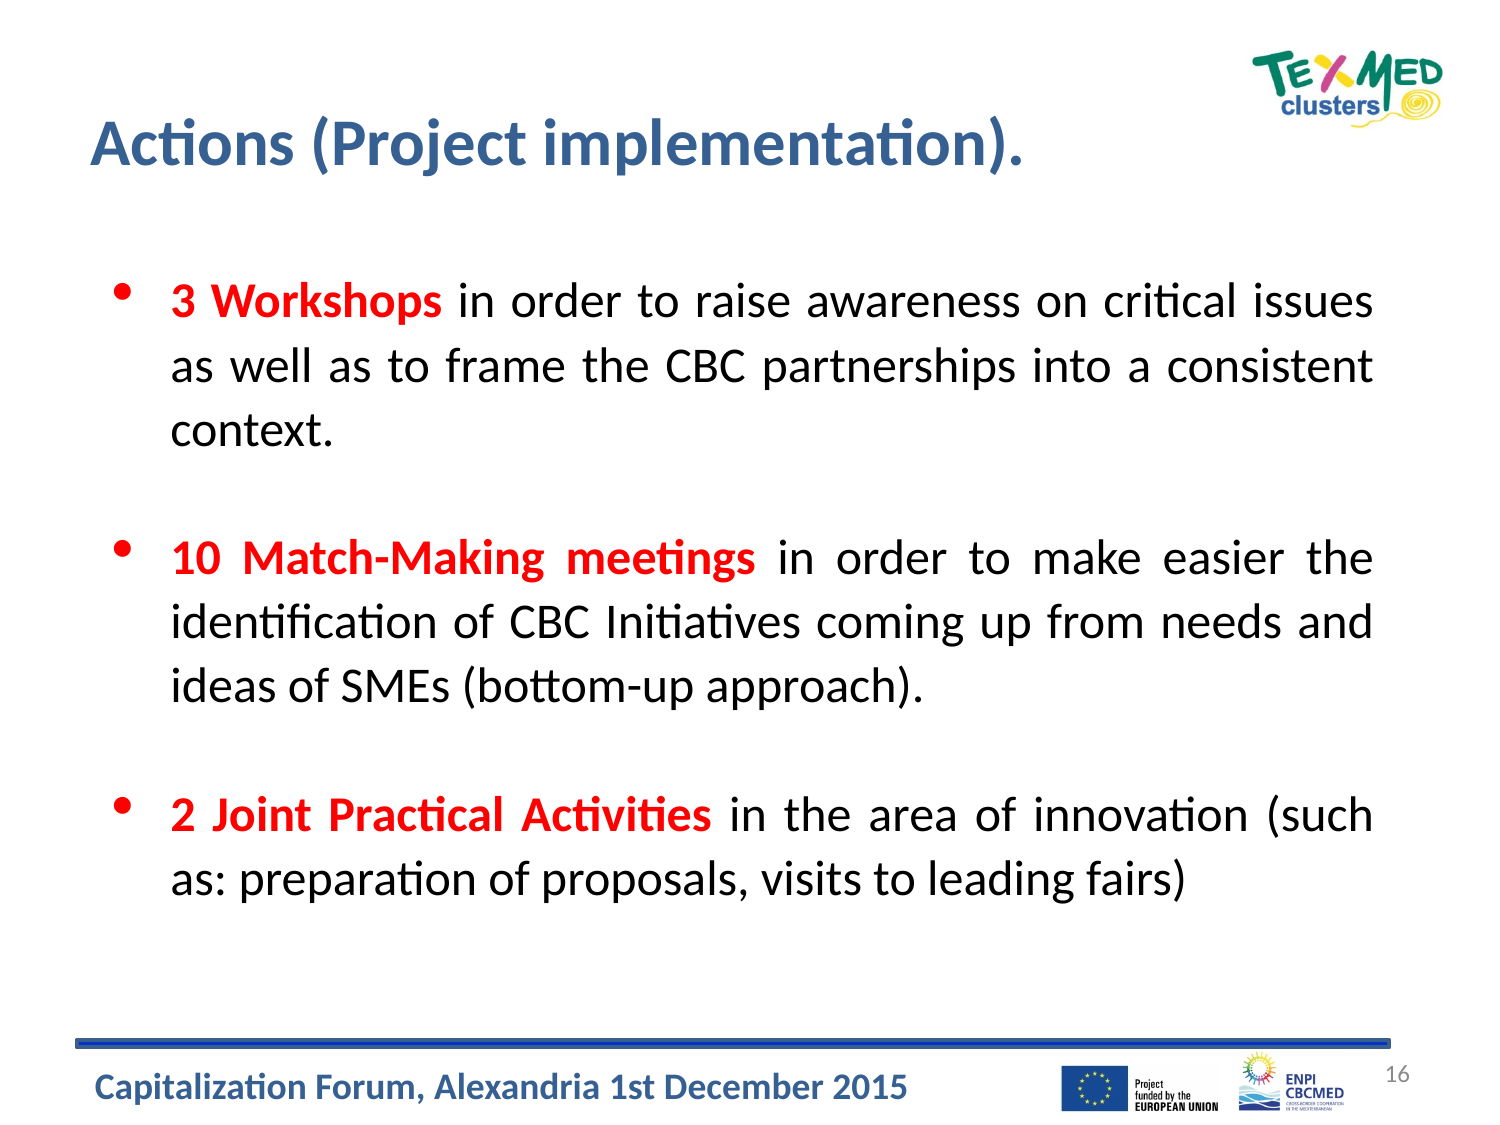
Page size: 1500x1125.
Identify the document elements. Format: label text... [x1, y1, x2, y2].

text_box [75, 1038, 1391, 1049]
title Actions (Project implementation). [75, 45, 1425, 233]
text_box Capitalization Forum, Alexandria 1st December 2015 [79, 1054, 925, 1115]
slide_number 16 [1074, 1042, 1425, 1103]
picture [1238, 1051, 1344, 1111]
picture [1060, 1065, 1219, 1112]
text_box 3 Workshops in order to raise awareness on critical issues as well as to frame the CBC partnerships into a consistent context. 10 Match-Making meetings in order to make easier the identification of CBC Initiatives coming up from needs and ideas of SMEs (bottom-up approach). 2 Joint Practical Activities in the area of innovation (such as: preparation of proposals, visits to leading fairs) [99, 256, 1390, 913]
picture [1245, 42, 1447, 134]
